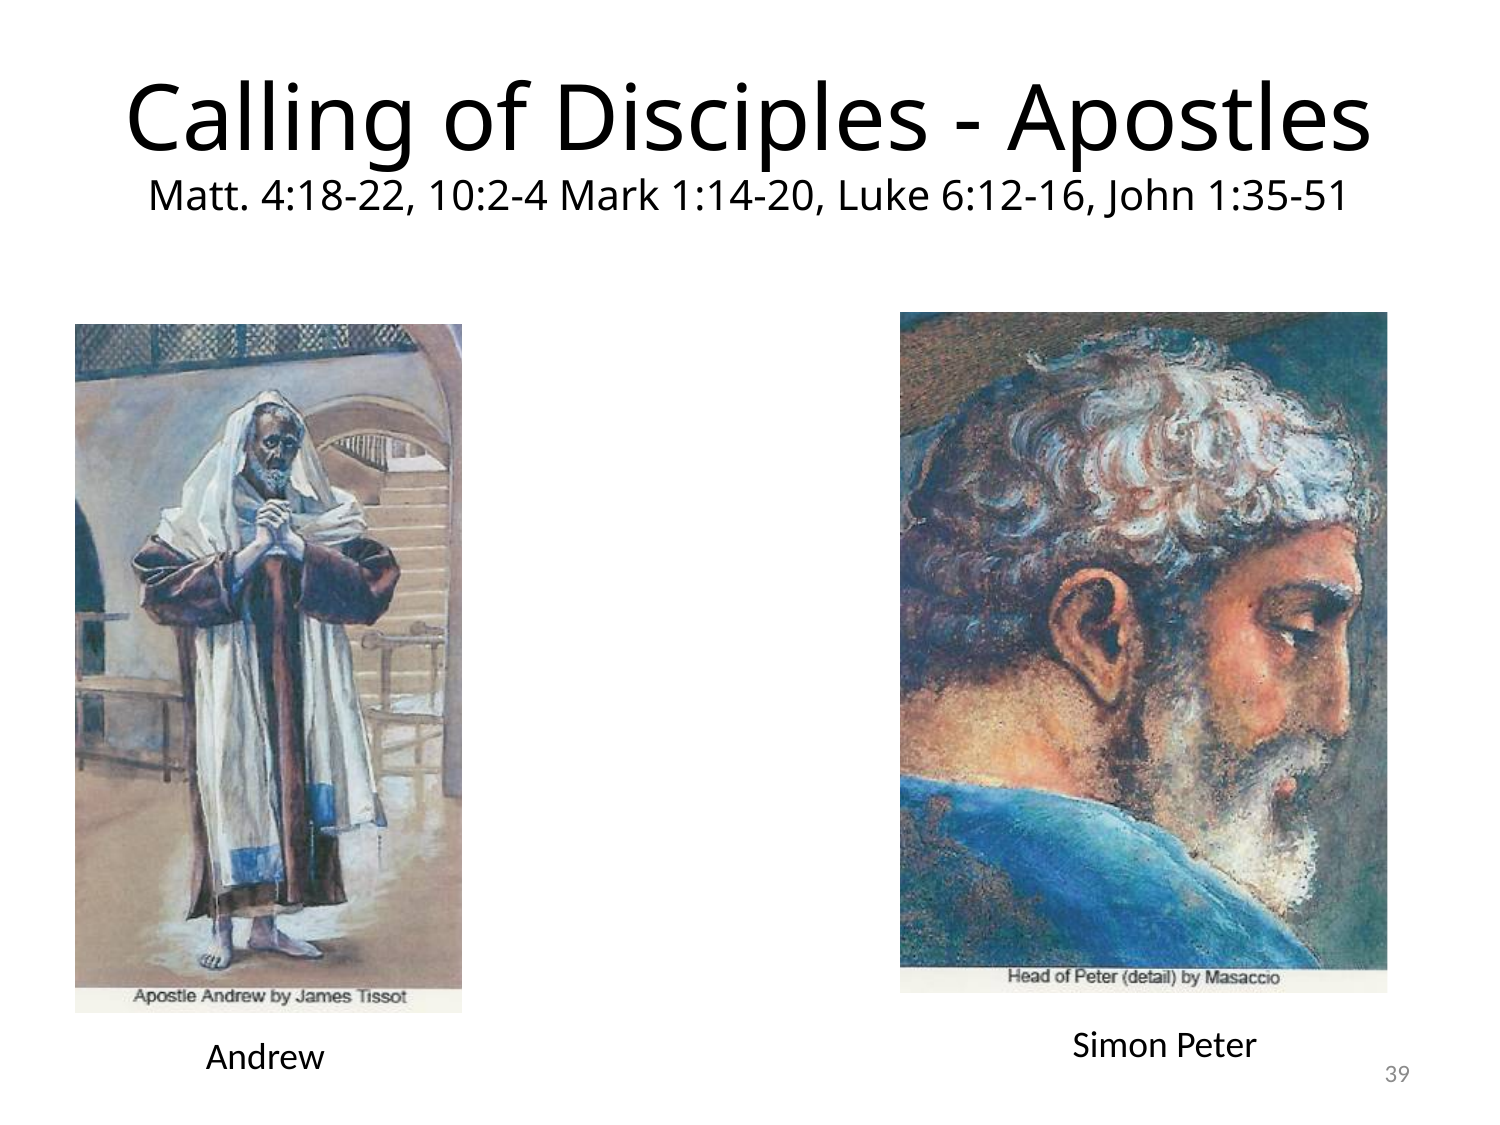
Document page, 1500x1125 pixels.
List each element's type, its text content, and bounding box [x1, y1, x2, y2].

picture [899, 312, 1388, 993]
text_box Andrew [190, 1024, 340, 1085]
picture [74, 324, 463, 1013]
title Calling of Disciples - Apostles Matt. 4:18-22, 10:2-4 Mark 1:14-20, Luke 6:12-16, John 1:35-51 [75, 45, 1425, 233]
text_box Simon Peter [1057, 1012, 1273, 1073]
slide_number 39 [1074, 1042, 1425, 1103]
